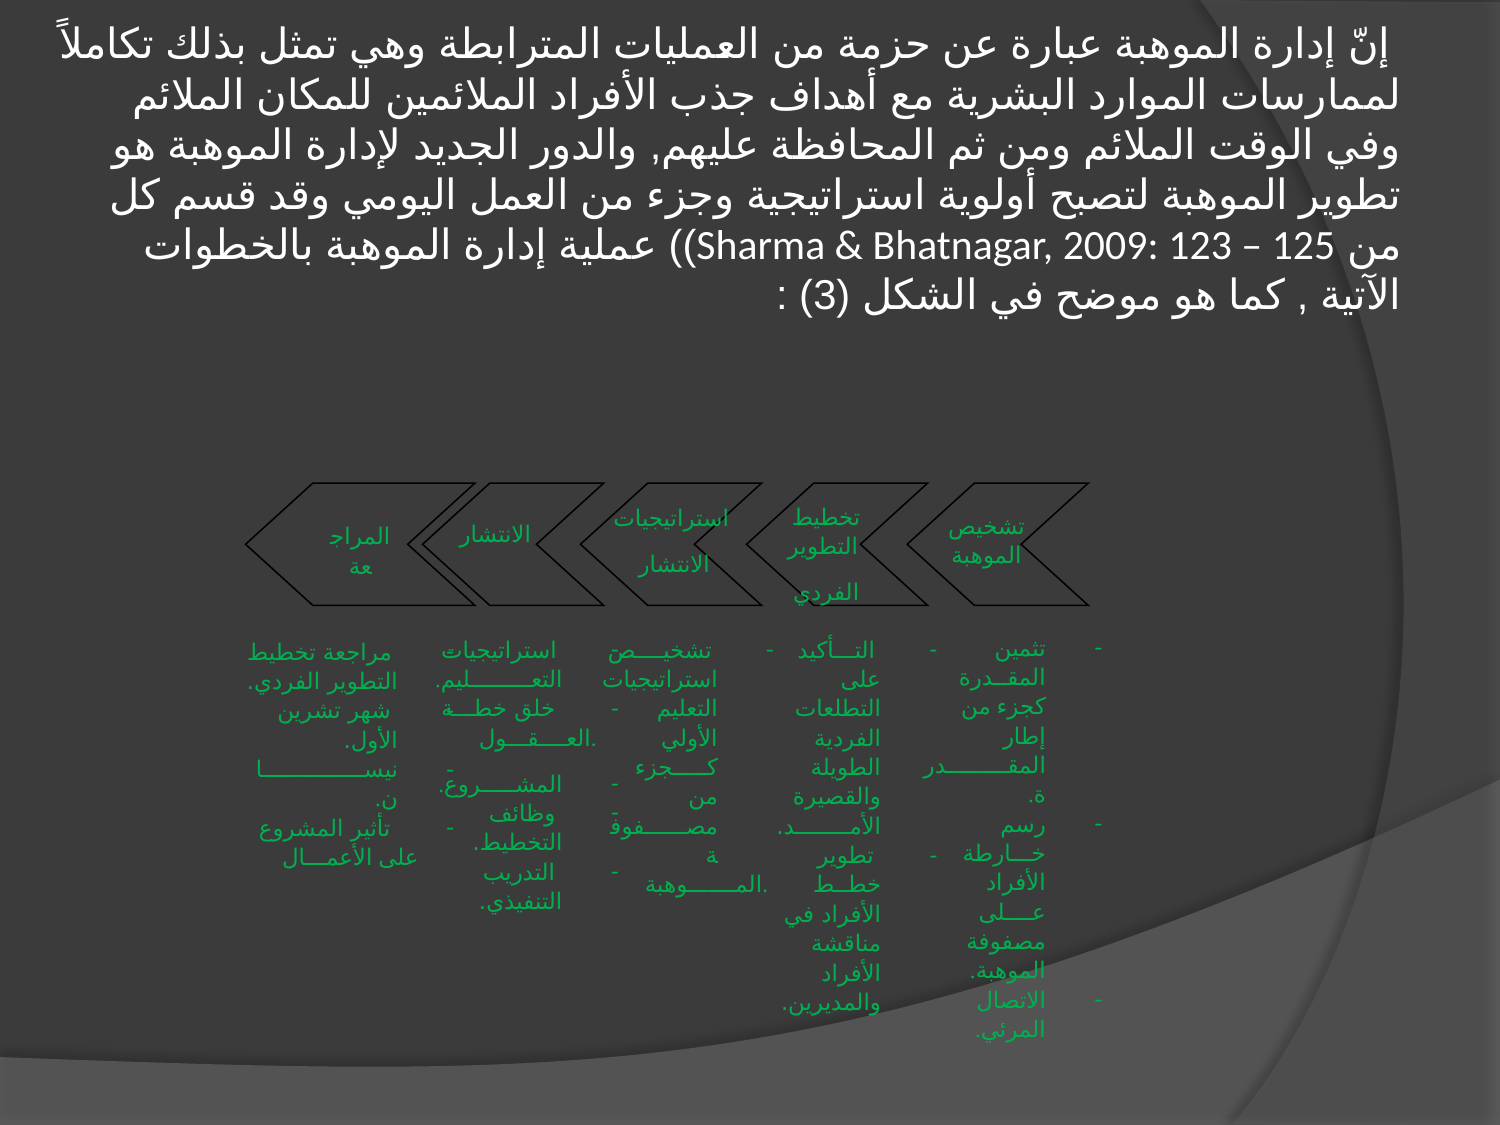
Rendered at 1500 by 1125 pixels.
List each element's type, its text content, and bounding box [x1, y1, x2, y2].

text_box إنّ إدارة الموهبة عبارة عن حزمة من العمليات المترابطة وهي تمثل بذلك تكاملاً لممارسات الموارد البشرية مع أهداف جذب الأفراد الملائمين للمكان الملائم وفي الوقت الملائم ومن ثم المحافظة عليهم, والدور الجديد لإدارة الموهبة هو تطوير الموهبة لتصبح أولوية استراتيجية وجزء من العمل اليومي وقد قسم كل من Sharma & Bhatnagar, 2009: 123 – 125)) عملية إدارة الموهبة بالخطوات الآتية , كما هو موضح في الشكل (3) : [39, 9, 1417, 370]
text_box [224, 482, 1118, 1020]
